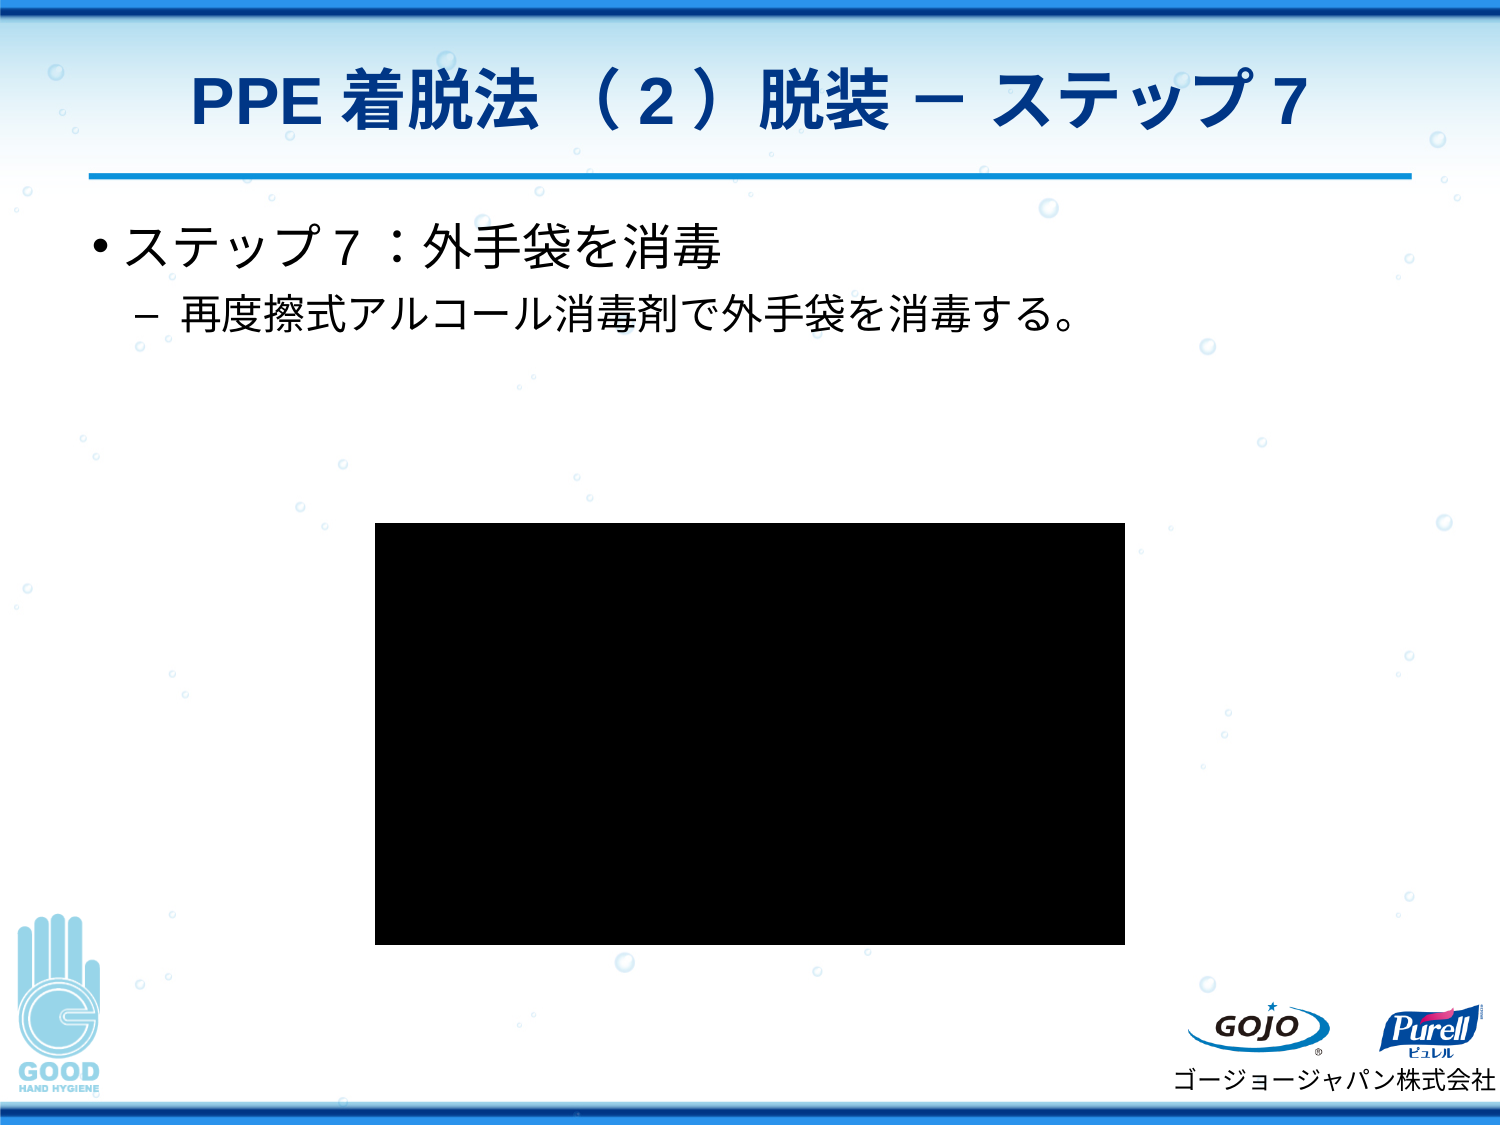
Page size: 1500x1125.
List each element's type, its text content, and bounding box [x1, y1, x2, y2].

picture [0, 0, 1500, 1125]
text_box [374, 522, 1126, 946]
title PPE着脱法 （2）脱装 － ステップ7 [76, 17, 1424, 178]
list ステップ7：外手袋を消毒 再度擦式アルコール消毒剤で外手袋を消毒する。 [76, 208, 1424, 421]
